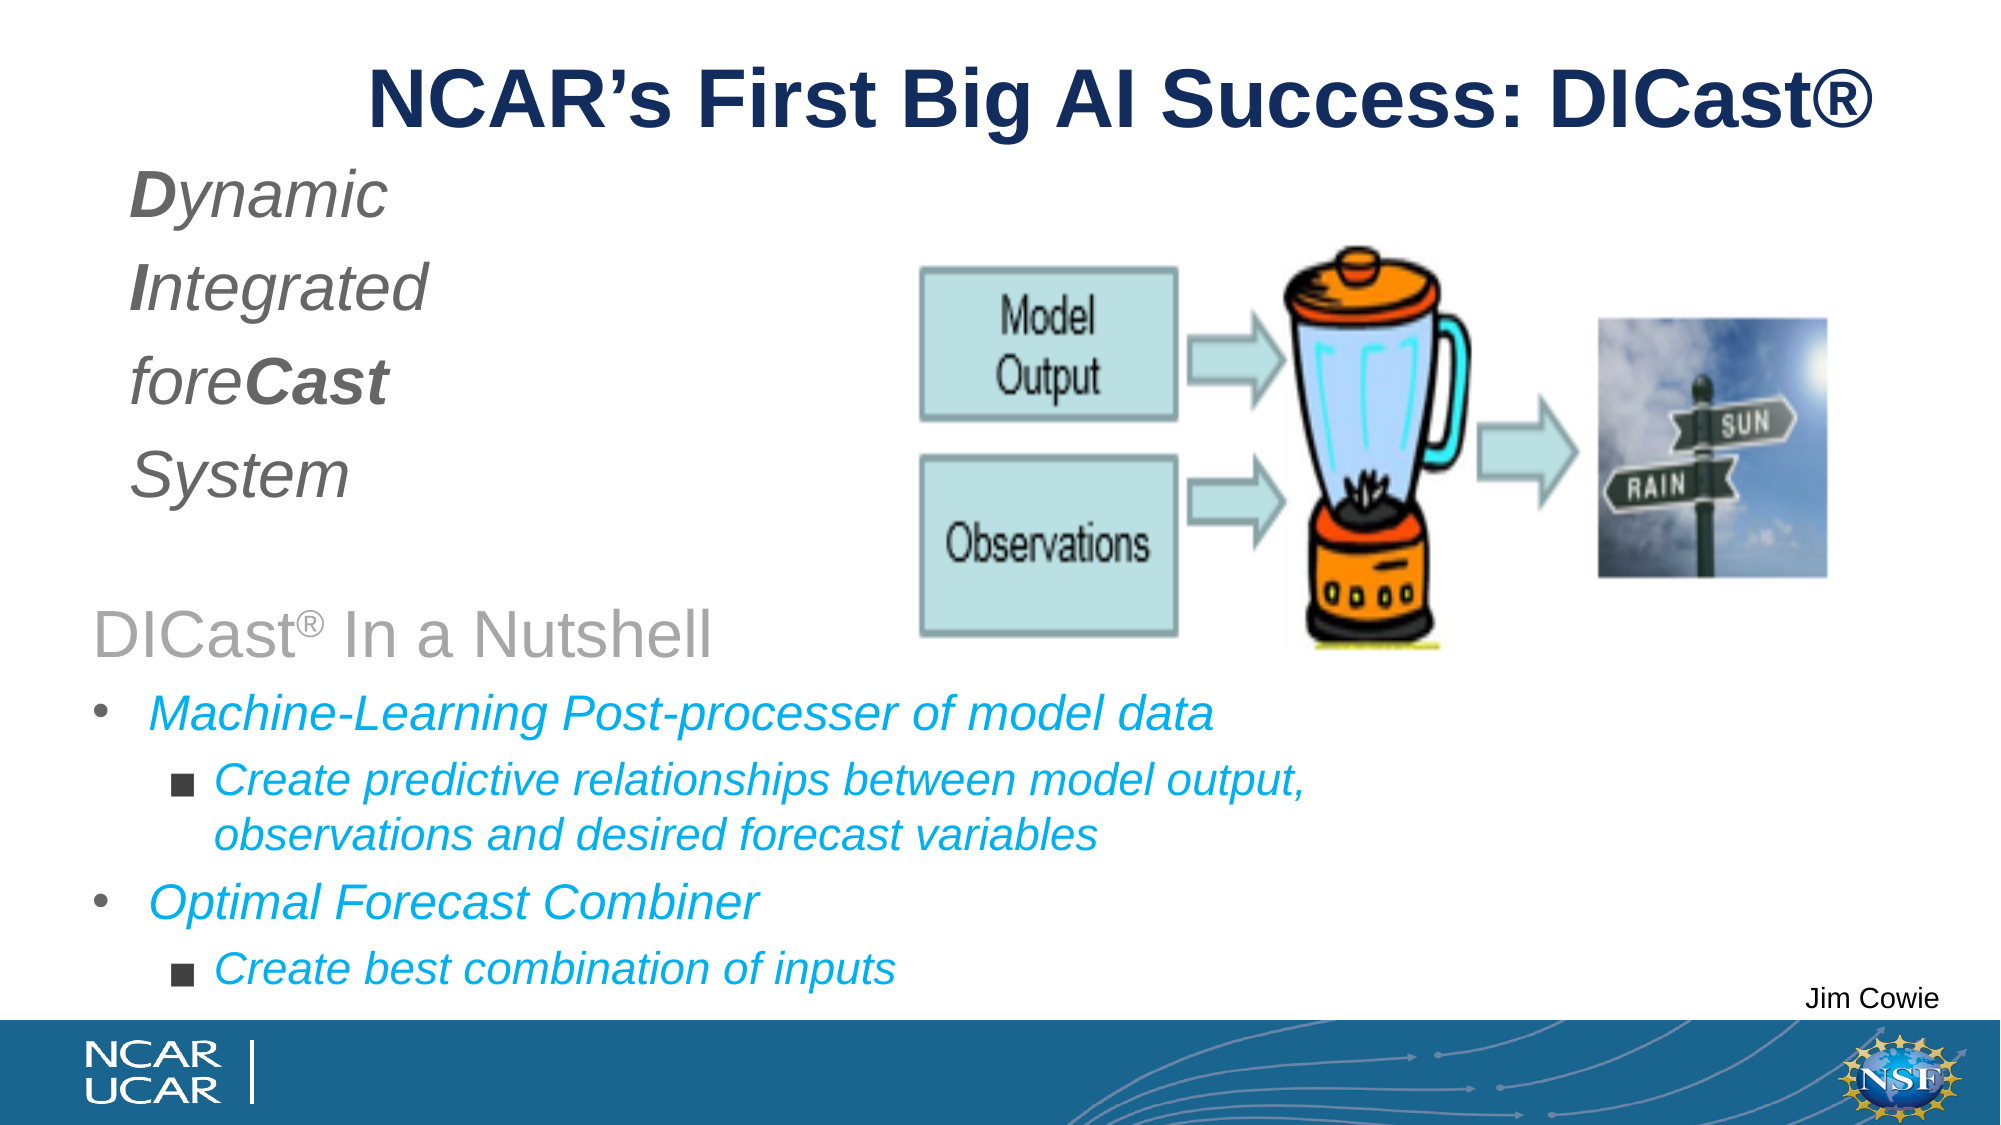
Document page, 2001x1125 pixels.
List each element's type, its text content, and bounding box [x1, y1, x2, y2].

text_box Dynamic Integrated foreCast System DICast® In a Nutshell Machine-Learning Post-processer of model data Create predictive relationships between model output, observations and desired forecast variables Optimal Forecast Combiner Create best combination of inputs [77, 70, 1353, 985]
text_box Jim Cowie [1571, 971, 1955, 1022]
picture [0, 1020, 2000, 1125]
title NCAR’s First Big AI Success: DICast® [324, 0, 1918, 188]
picture [909, 168, 1832, 676]
